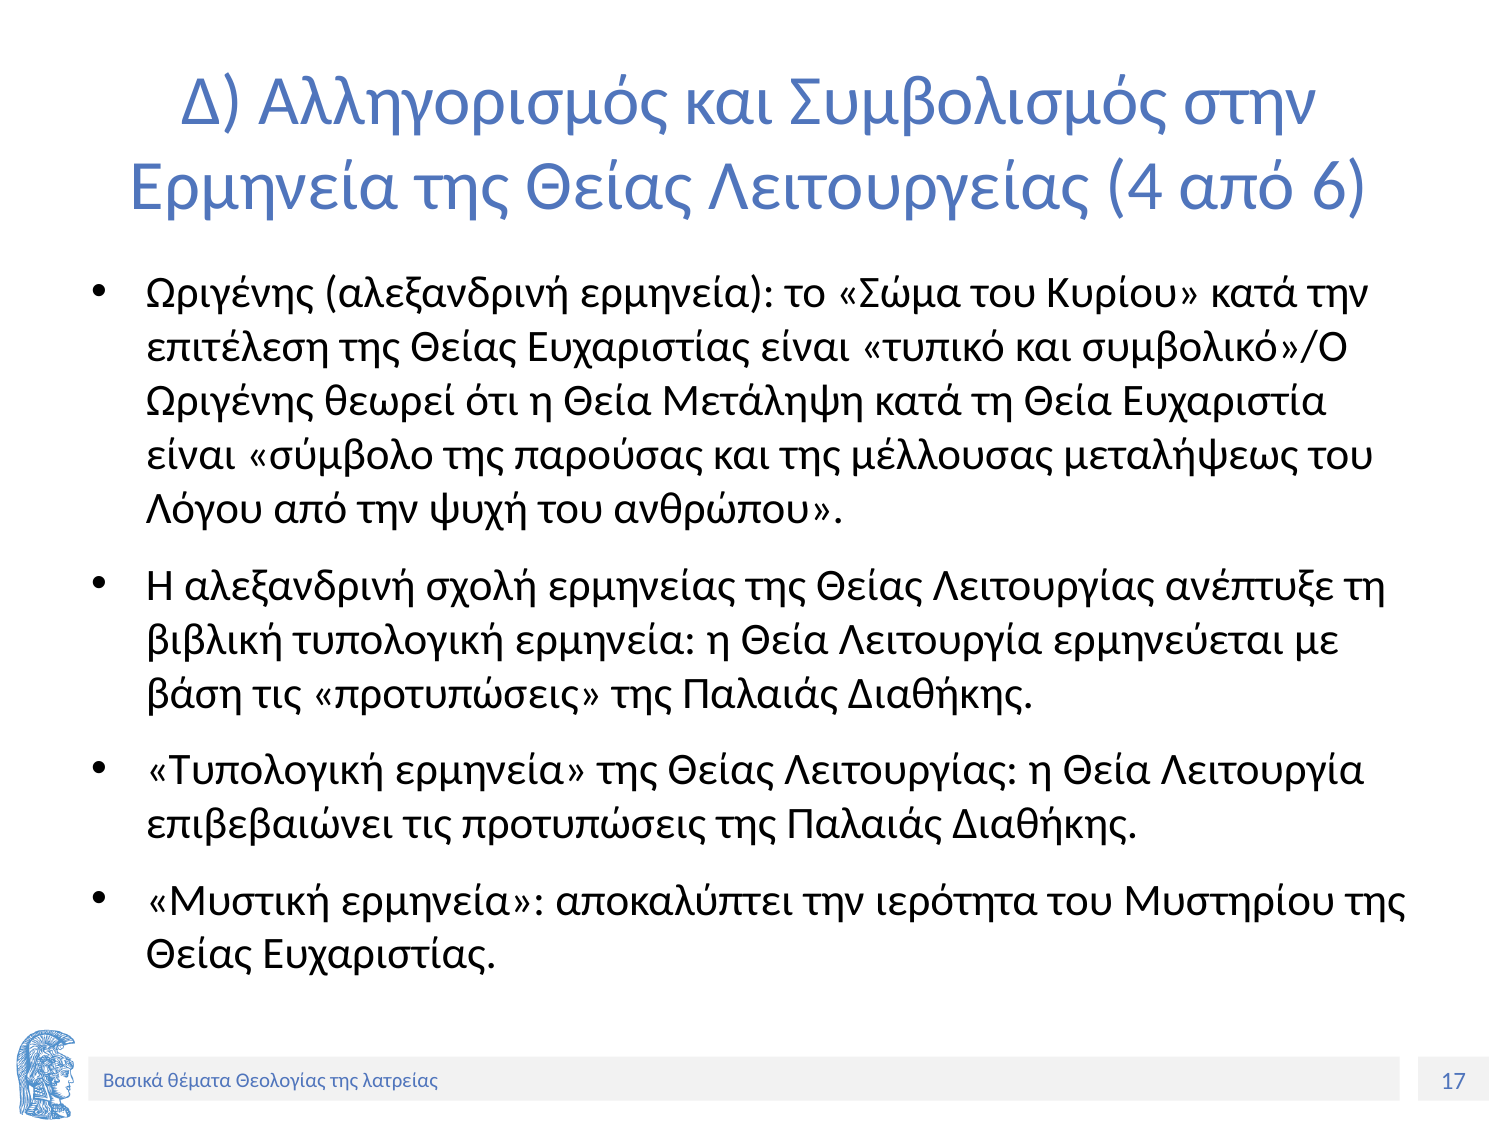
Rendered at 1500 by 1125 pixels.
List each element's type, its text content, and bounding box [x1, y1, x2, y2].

picture [9, 1026, 81, 1120]
title Δ) Αλληγορισμός και Συμβολισμός στην Ερμηνεία της Θείας Λειτουργείας (4 από 6) [75, 45, 1425, 233]
list Ωριγένης (αλεξανδρινή ερμηνεία): το «Σώμα του Κυρίου» κατά την επιτέλεση της Θείας Ευχαριστίας είναι «τυπικό και συμβολικό»/Ο Ωριγένης θεωρεί ότι η Θεία Μετάληψη κατά τη Θεία Ευχαριστία είναι «σύμβολο της παρούσας και της μέλλουσας μεταλήψεως του Λόγου από την ψυχή του ανθρώπου». Η αλεξανδρινή σχολή ερμηνείας της Θείας Λειτουργίας ανέπτυξε τη βιβλική τυπολογική ερμηνεία: η Θεία Λειτουργία ερμηνεύεται με βάση τις «προτυπώσεις» της Παλαιάς Διαθήκης. «Τυπολογική ερμηνεία» της Θείας Λειτουργίας: η Θεία Λειτουργία επιβεβαιώνει τις προτυπώσεις της Παλαιάς Διαθήκης. «Μυστική ερμηνεία»: αποκαλύπτει την ιερότητα του Μυστηρίου της Θείας Ευχαριστίας. [76, 255, 1427, 998]
